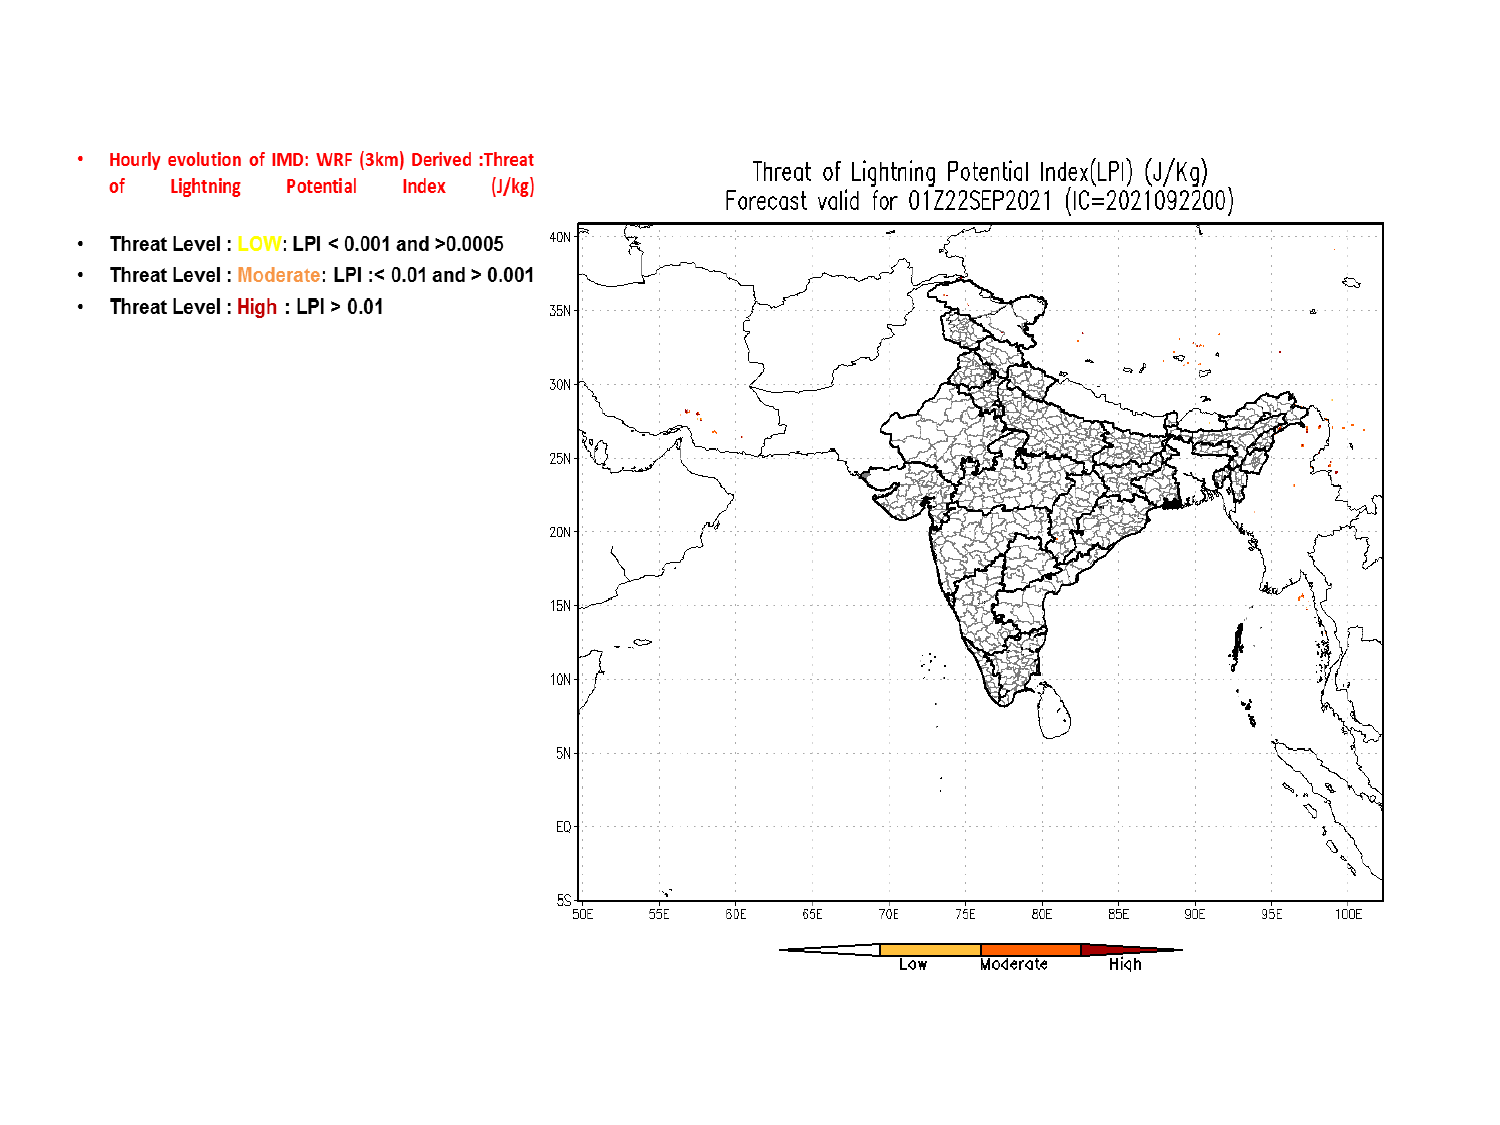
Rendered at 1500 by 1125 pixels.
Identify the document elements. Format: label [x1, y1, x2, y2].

picture [74, 149, 1426, 976]
